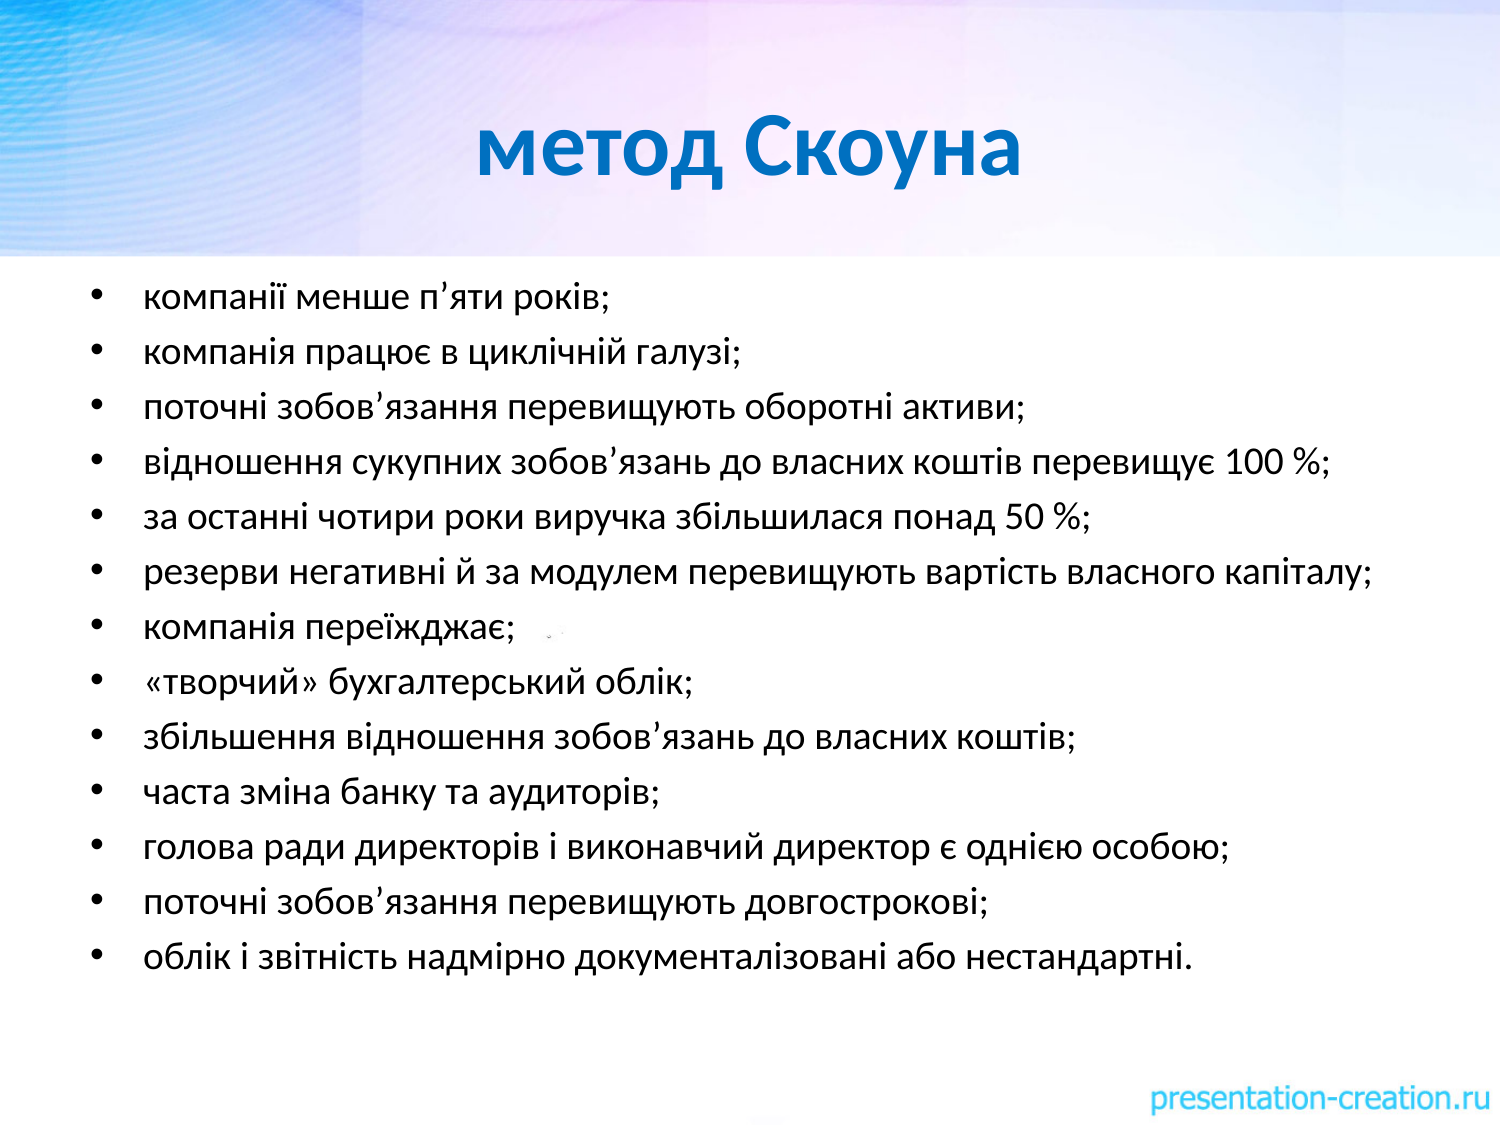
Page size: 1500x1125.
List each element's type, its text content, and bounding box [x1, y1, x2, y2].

picture [0, 0, 1500, 1125]
title метод Скоуна [75, 45, 1425, 233]
list компанії менше п’яти років; компанія працює в циклічній галузі; поточні зобов’язання перевищують оборотні активи; відношення сукупних зобов’язань до власних коштів перевищує 100 %; за останні чотири роки виручка збільшилася понад 50 %; резерви негативні й за модулем перевищують вартість власного капіталу; компанія переїжджає; «творчий» бухгалтерський облік; збільшення відношення зобов’язань до власних коштів; часта зміна банку та аудиторів; голова ради директорів і виконавчий директор є однією особою; поточні зобов’язання перевищують довгострокові; облік і звітність надмірно документалізовані або нестандартні. [75, 262, 1425, 1005]
